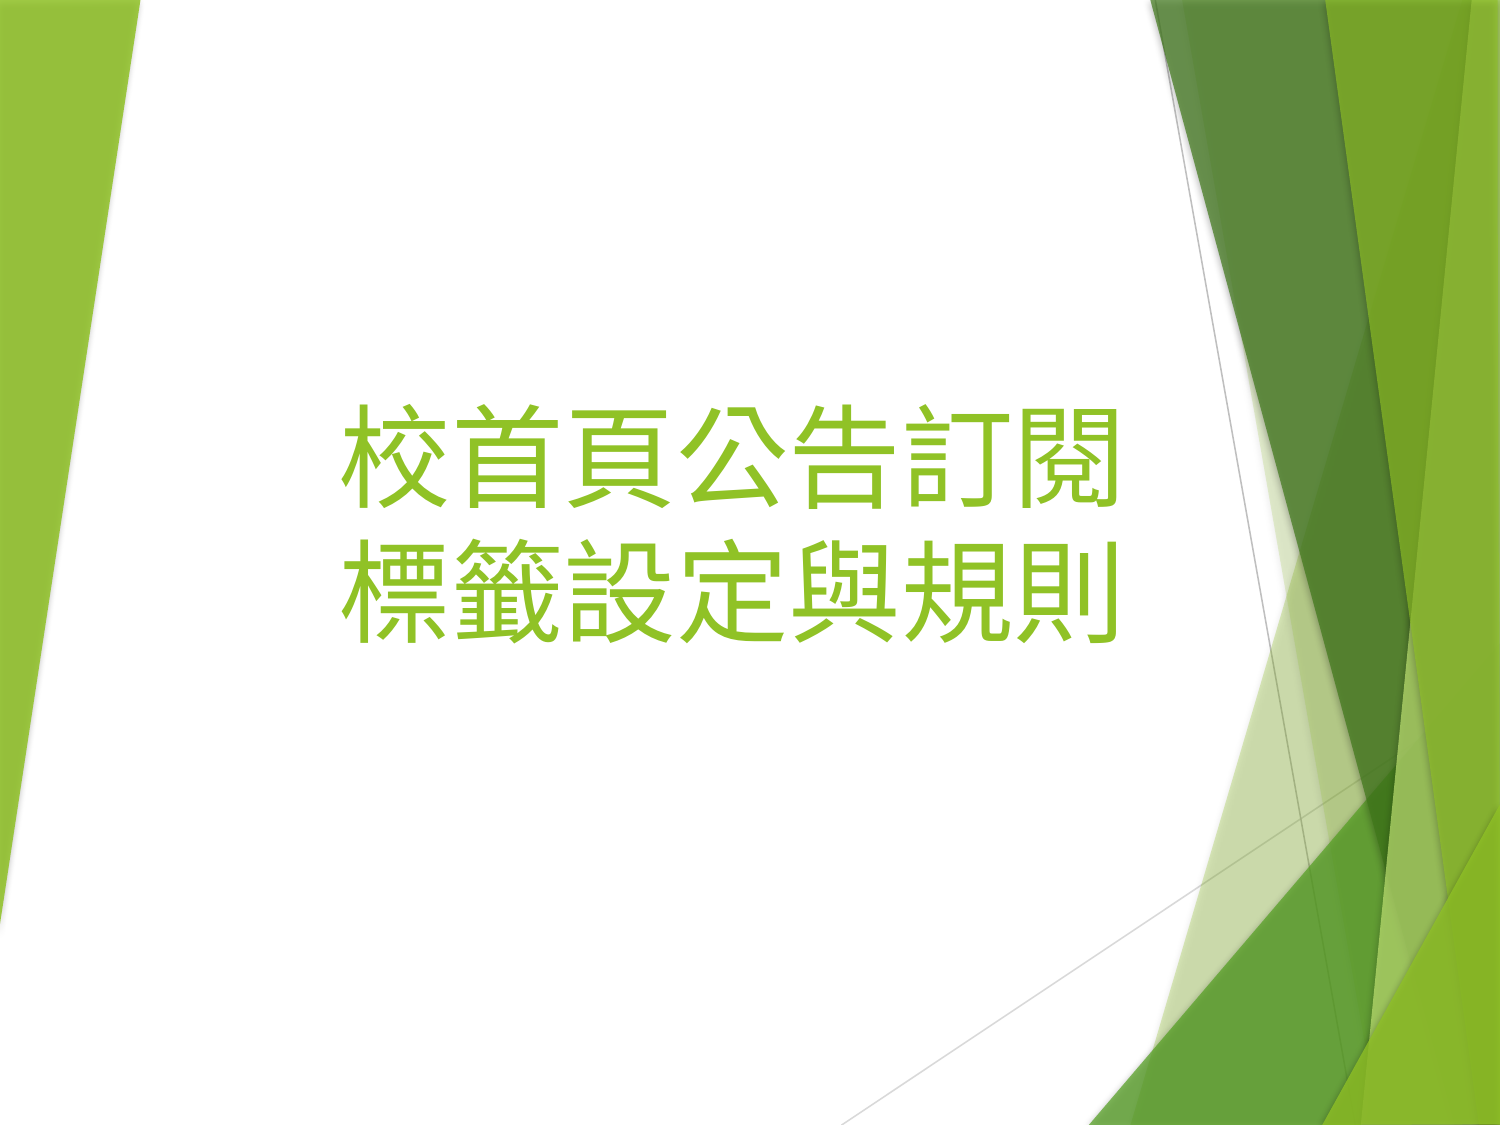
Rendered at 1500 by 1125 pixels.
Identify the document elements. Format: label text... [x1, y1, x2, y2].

title 校首頁公告訂閱 標籤設定與規則 [185, 394, 1142, 665]
